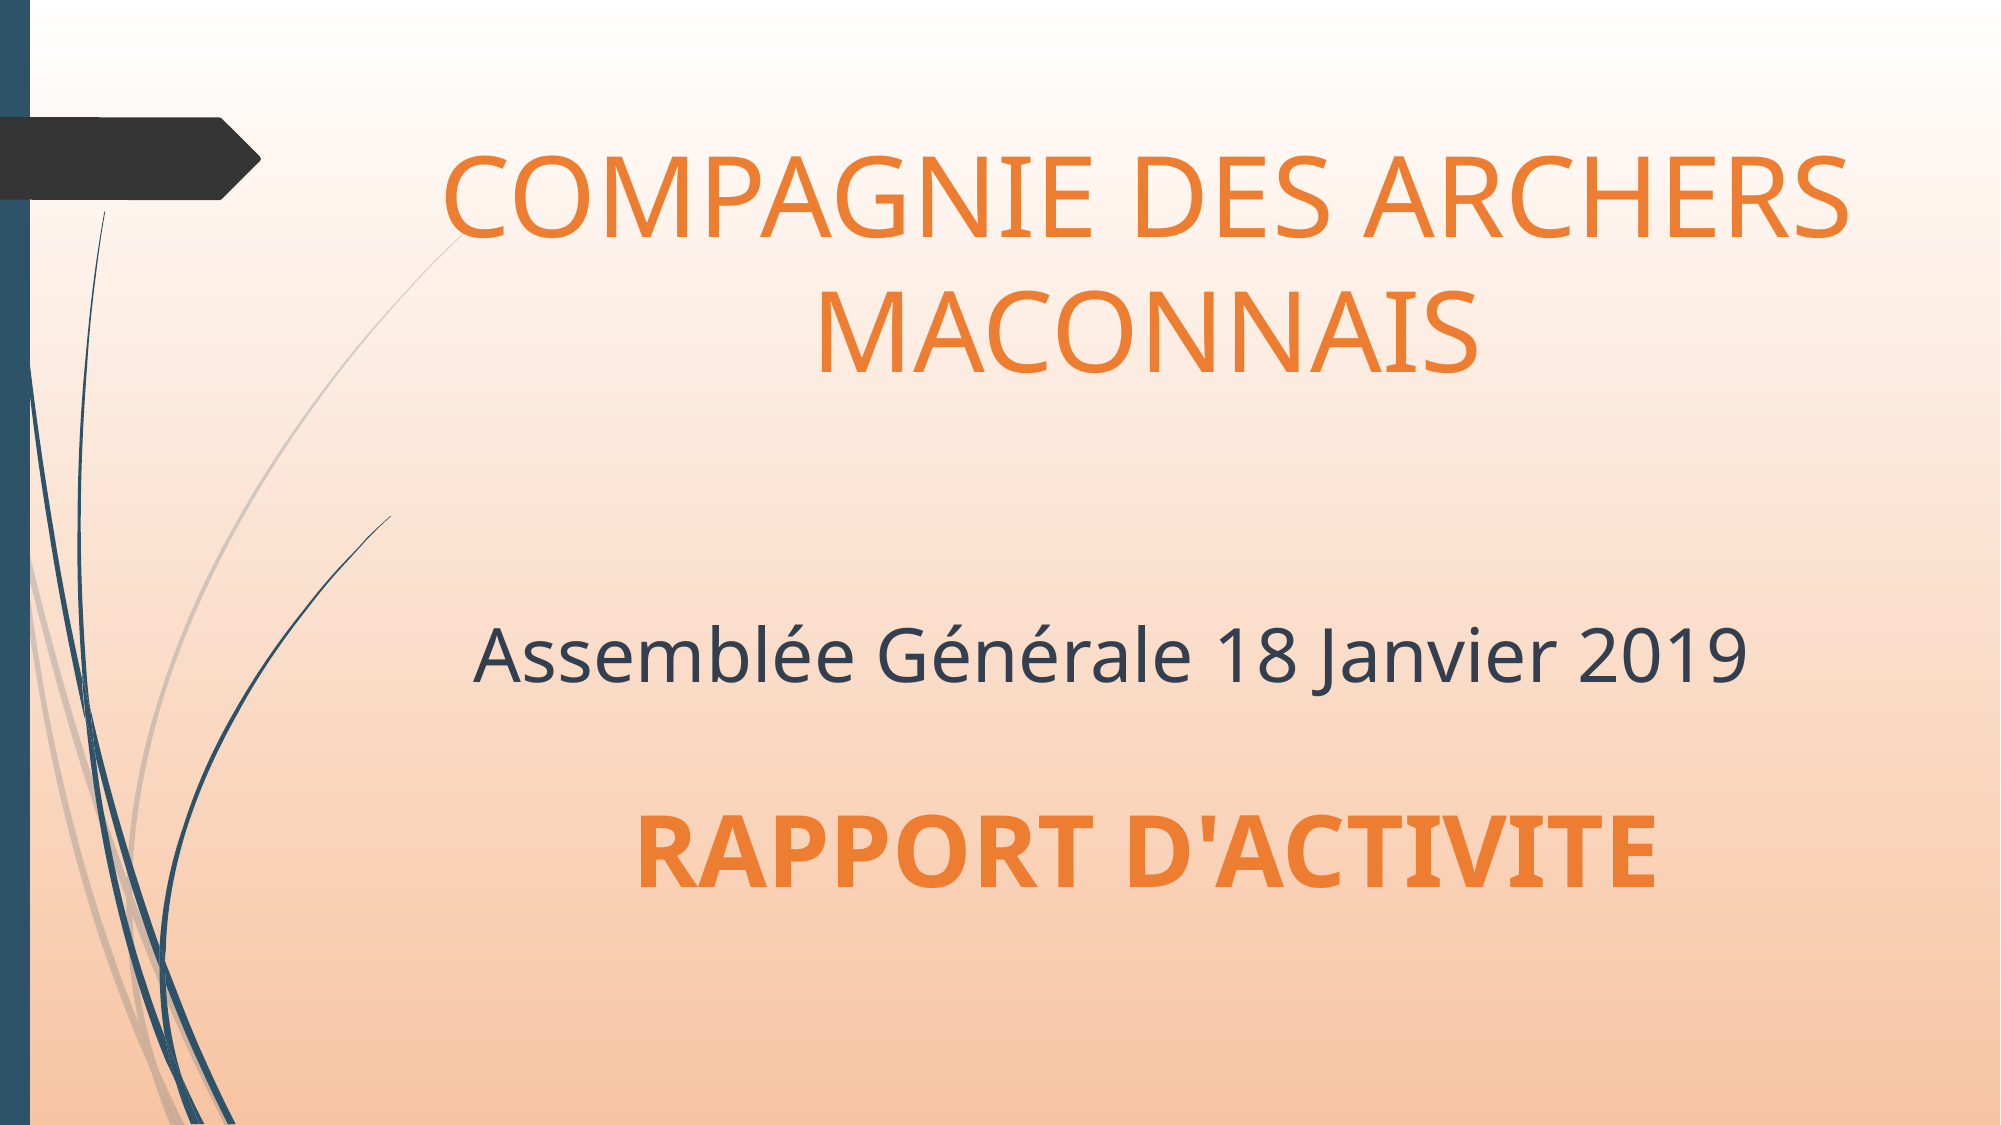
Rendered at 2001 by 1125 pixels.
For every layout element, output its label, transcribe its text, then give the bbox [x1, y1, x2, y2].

subtitle Assemblée Générale 18 Janvier 2019 RAPPORT D'ACTIVITE [458, 599, 1835, 785]
title COMPAGNIE DES ARCHERS MACONNAIS [415, 124, 1879, 426]
